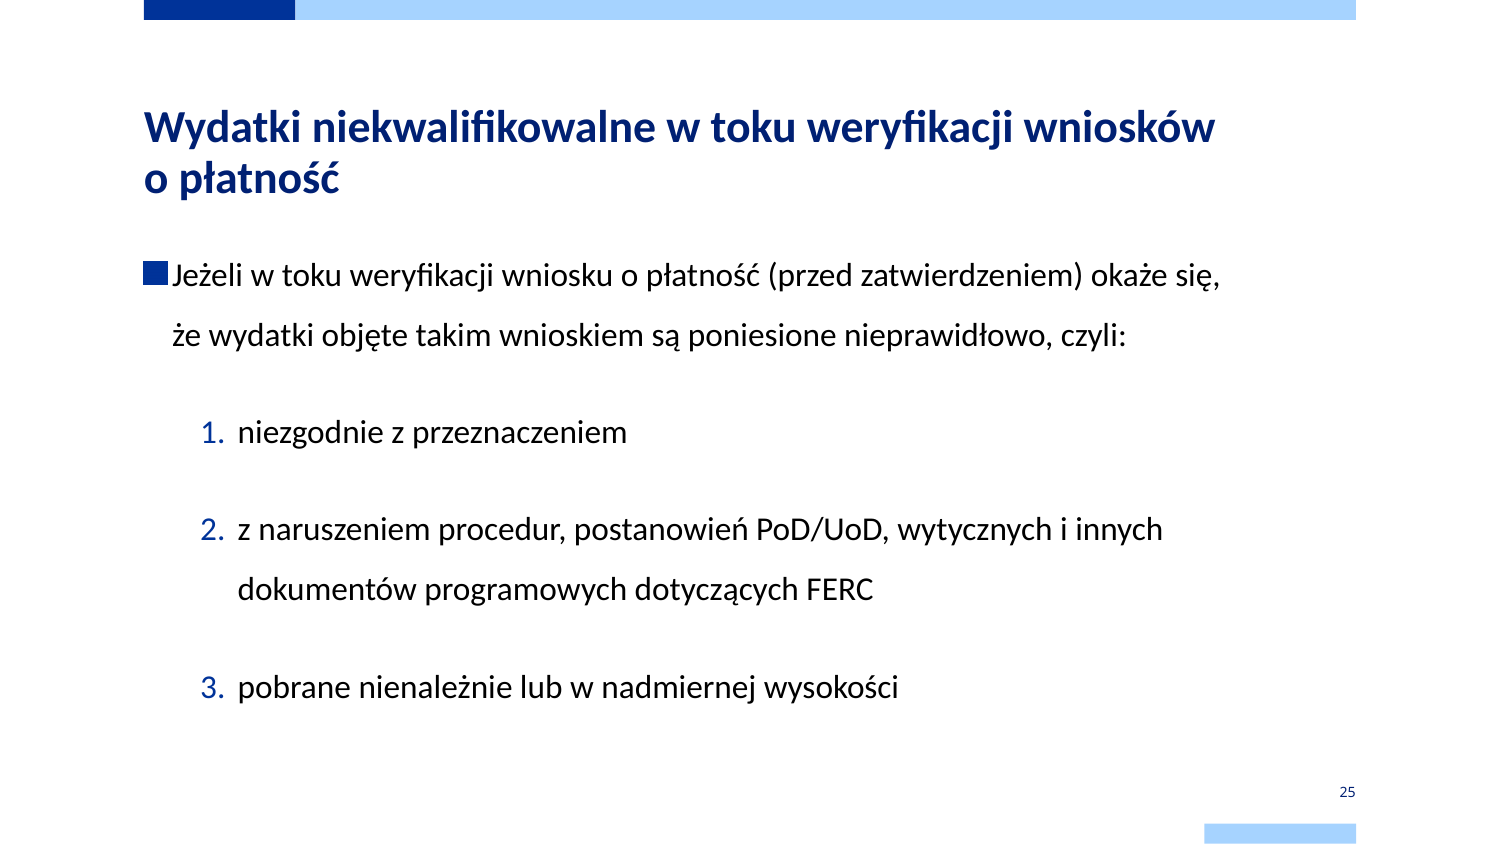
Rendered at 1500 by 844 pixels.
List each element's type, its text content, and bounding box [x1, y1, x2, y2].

picture [143, 261, 168, 285]
title Wydatki niekwalifikowalne w toku weryfikacji wniosków o płatność [143, 100, 1357, 221]
slide_number 25 [1204, 783, 1356, 804]
list Jeżeli w toku weryfikacji wniosku o płatność (przed zatwierdzeniem) okaże się, że wydatki objęte takim wnioskiem są poniesione nieprawidłowo, czyli: niezgodnie z przeznaczeniem z naruszeniem procedur, postanowień PoD/UoD, wytycznych i innych dokumentów programowych dotyczących FERC pobrane nienależnie lub w nadmiernej wysokości [143, 232, 1357, 784]
